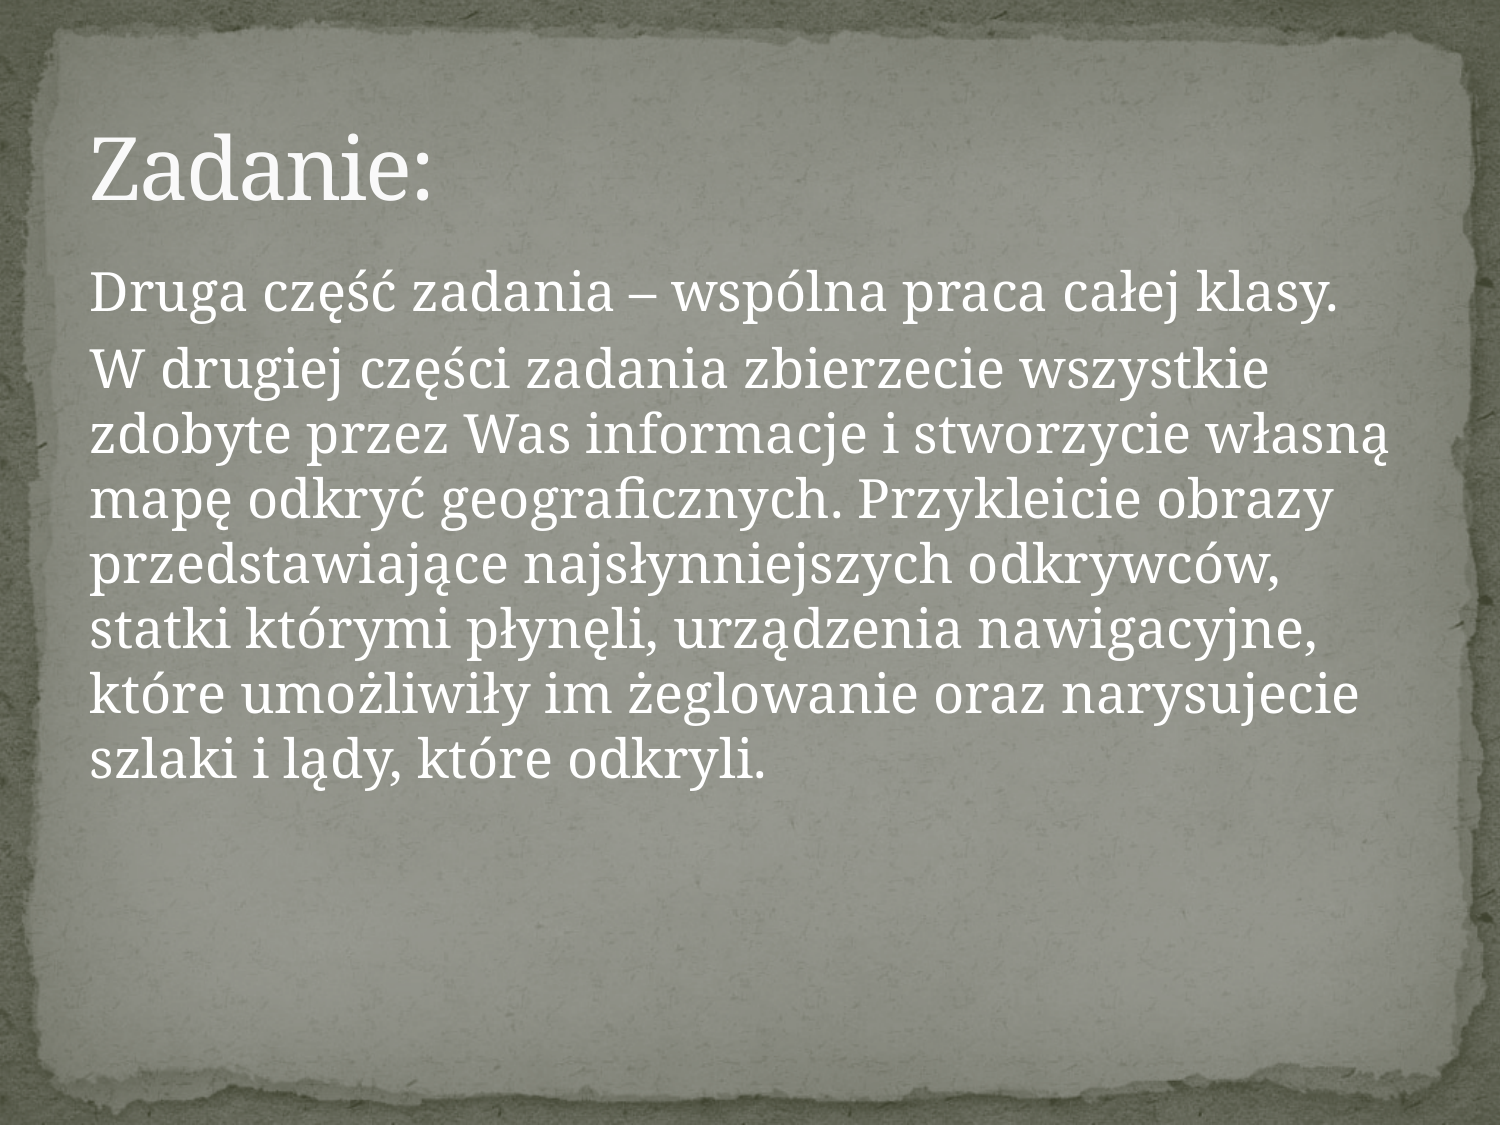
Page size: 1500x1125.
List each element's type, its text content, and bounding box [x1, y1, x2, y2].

list Druga część zadania – wspólna praca całej klasy. W drugiej części zadania zbierzecie wszystkie zdobyte przez Was informacje i stworzycie własną mapę odkryć geograficznych. Przykleicie obrazy przedstawiające najsłynniejszych odkrywców, statki którymi płynęli, urządzenia nawigacyjne, które umożliwiły im żeglowanie oraz narysujecie szlaki i lądy, które odkryli. [75, 249, 1425, 1000]
title Zadanie: [74, 24, 1425, 225]
